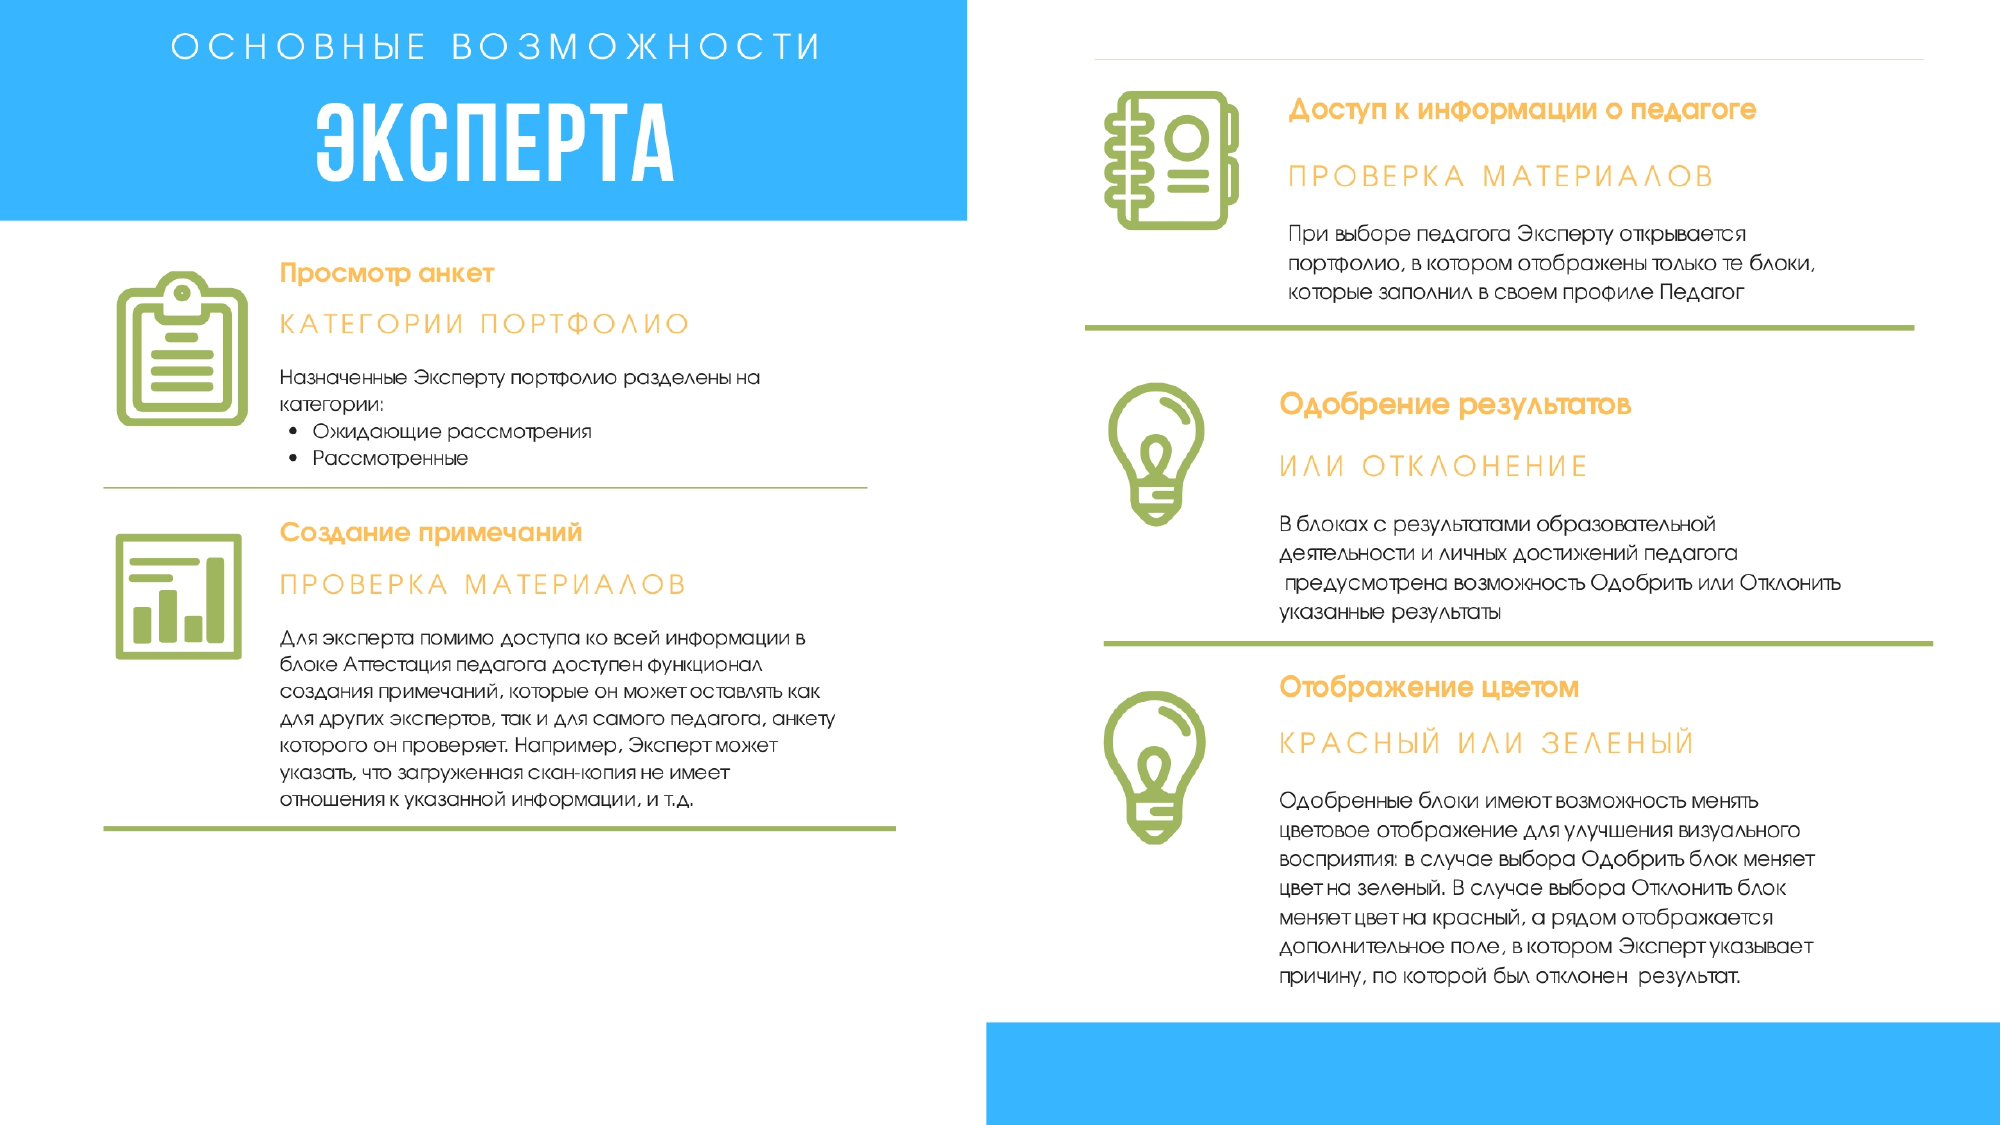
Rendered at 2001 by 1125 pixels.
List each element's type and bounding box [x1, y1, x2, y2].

picture [0, 0, 968, 839]
picture [986, 58, 2000, 1125]
